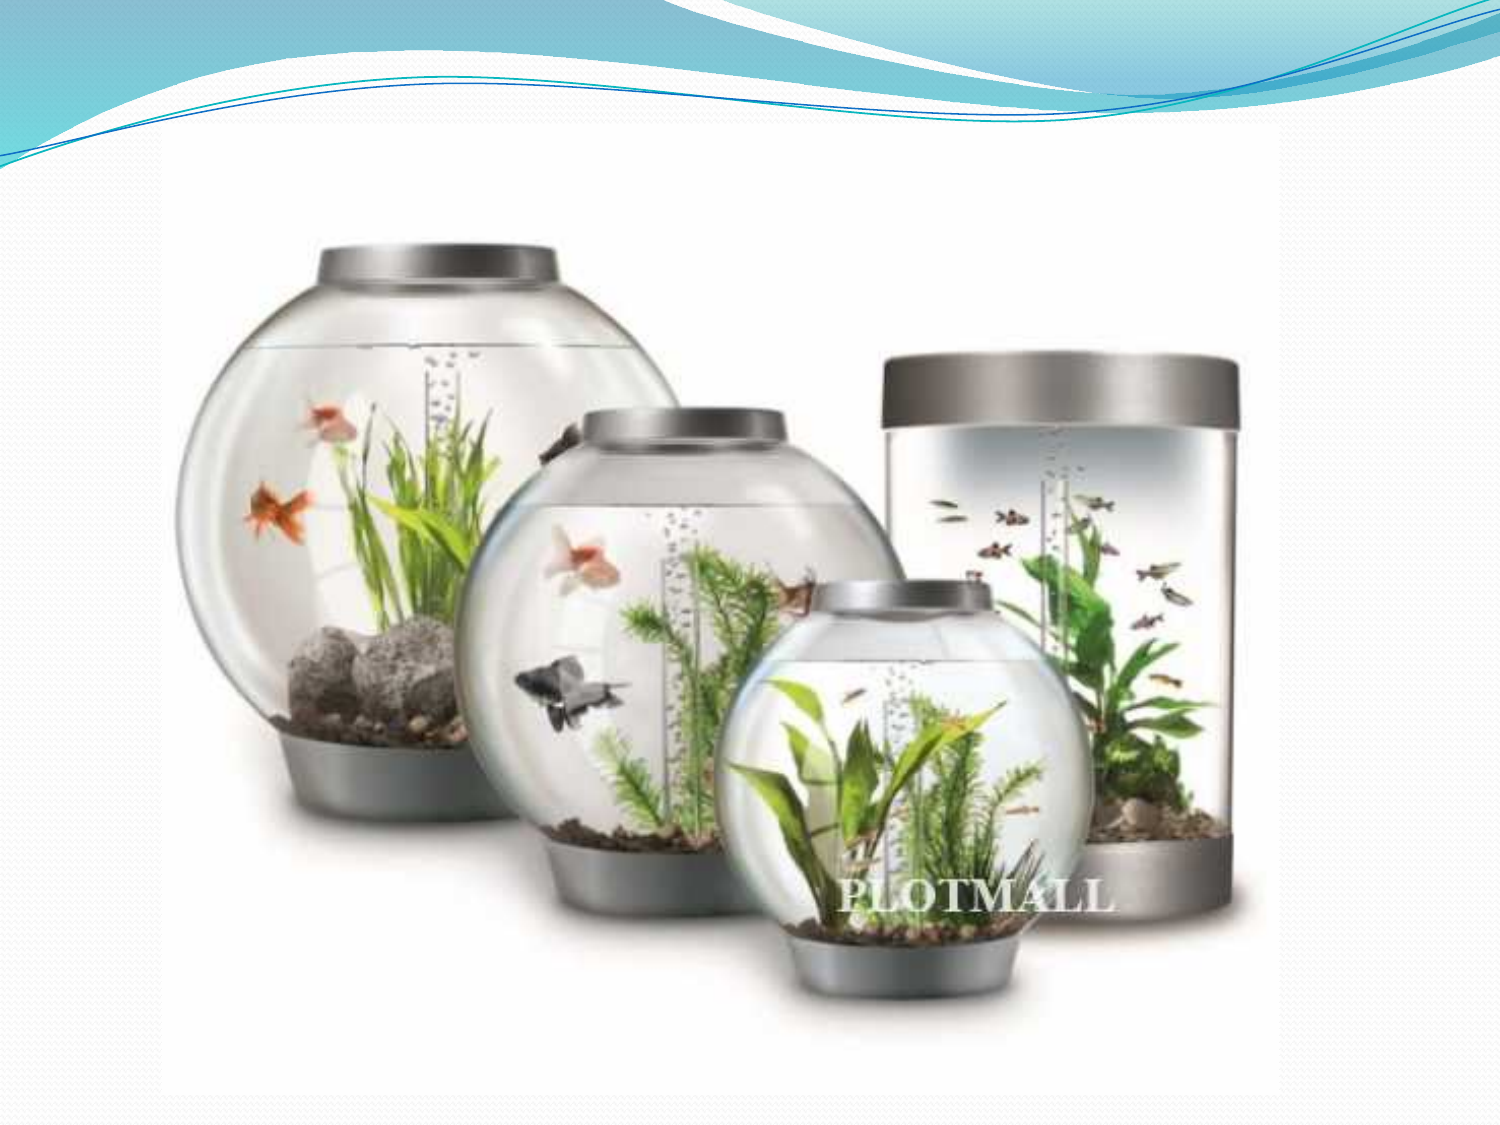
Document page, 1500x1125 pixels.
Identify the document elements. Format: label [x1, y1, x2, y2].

picture [162, 124, 1279, 1095]
